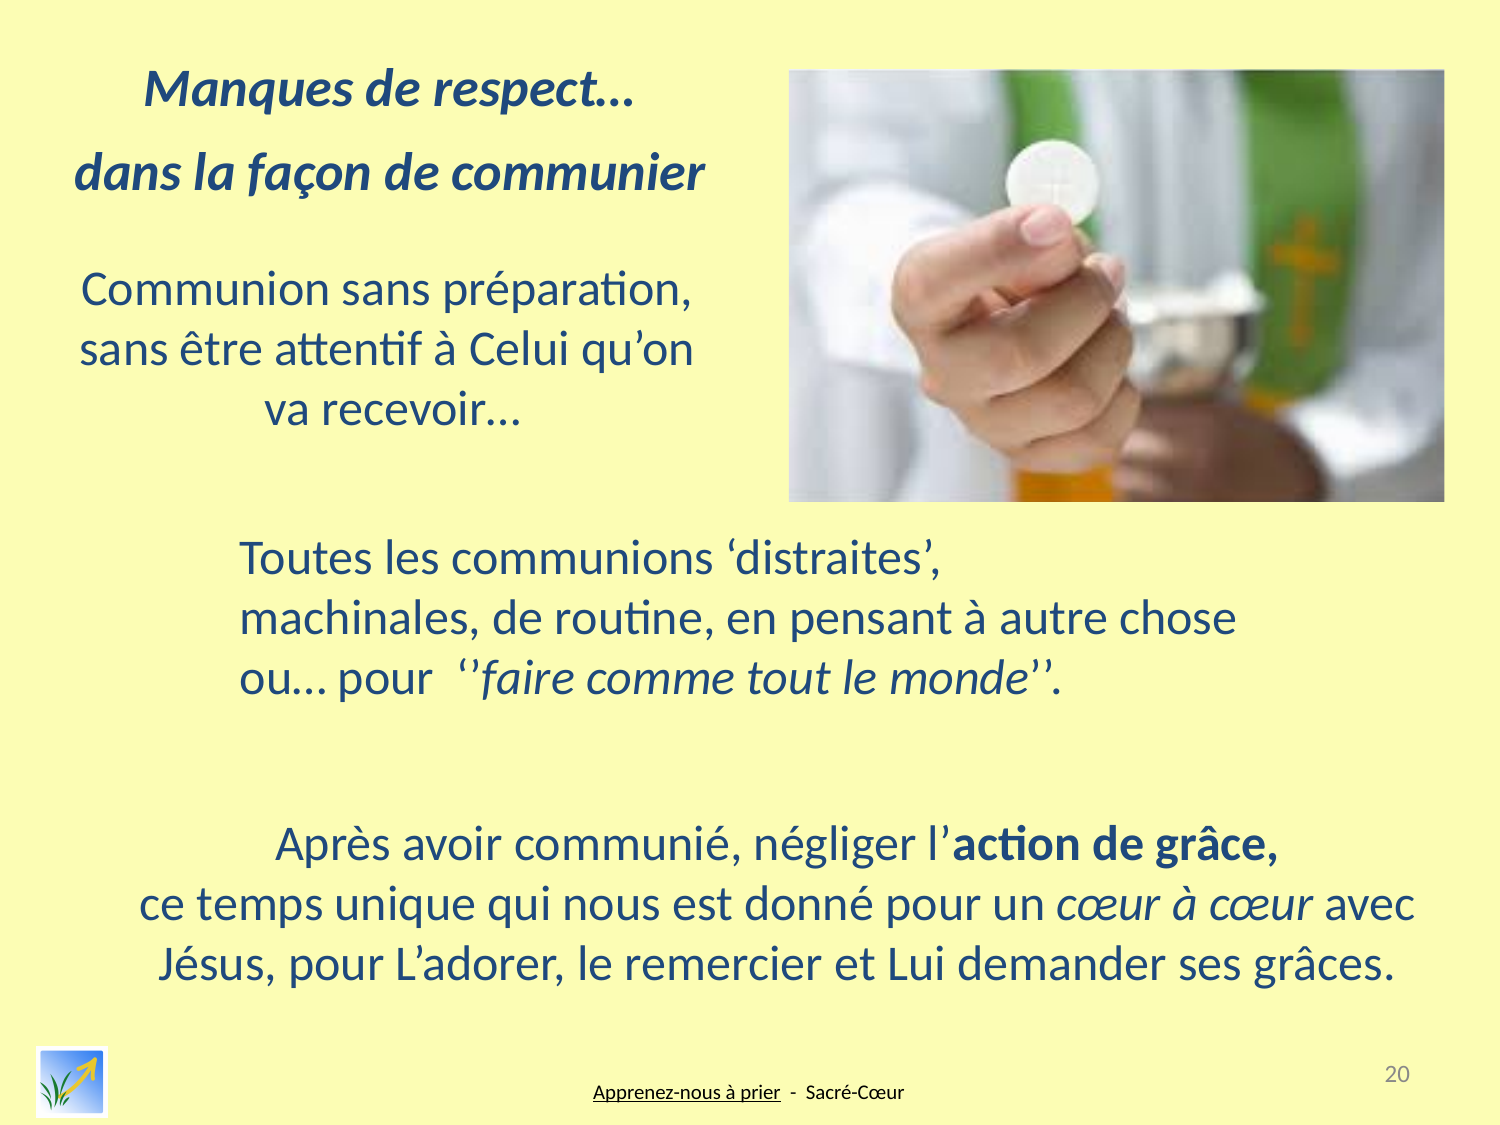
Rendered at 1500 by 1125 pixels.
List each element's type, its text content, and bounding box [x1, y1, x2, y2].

picture [36, 1046, 108, 1118]
slide_number 20 [1074, 1042, 1425, 1103]
text_box Communion sans préparation, sans être attentif à Celui qu’on va recevoir… [36, 247, 750, 443]
picture [788, 69, 1445, 502]
text_box Apprenez-nous à prier - Sacré-Cœur [578, 1071, 920, 1111]
text_box Après avoir communié, négliger l’action de grâce, ce temps unique qui nous est donné pour un cœur à cœur avec Jésus, pour L’adorer, le remercier et Lui demander ses grâces. [88, 803, 1467, 998]
text_box Manques de respect… dans la façon de communier [30, 44, 750, 209]
text_box Toutes les communions ‘distraites’, machinales, de routine, en pensant à autre chose ou… pour ‘’faire comme tout le monde’’. [225, 517, 1256, 712]
